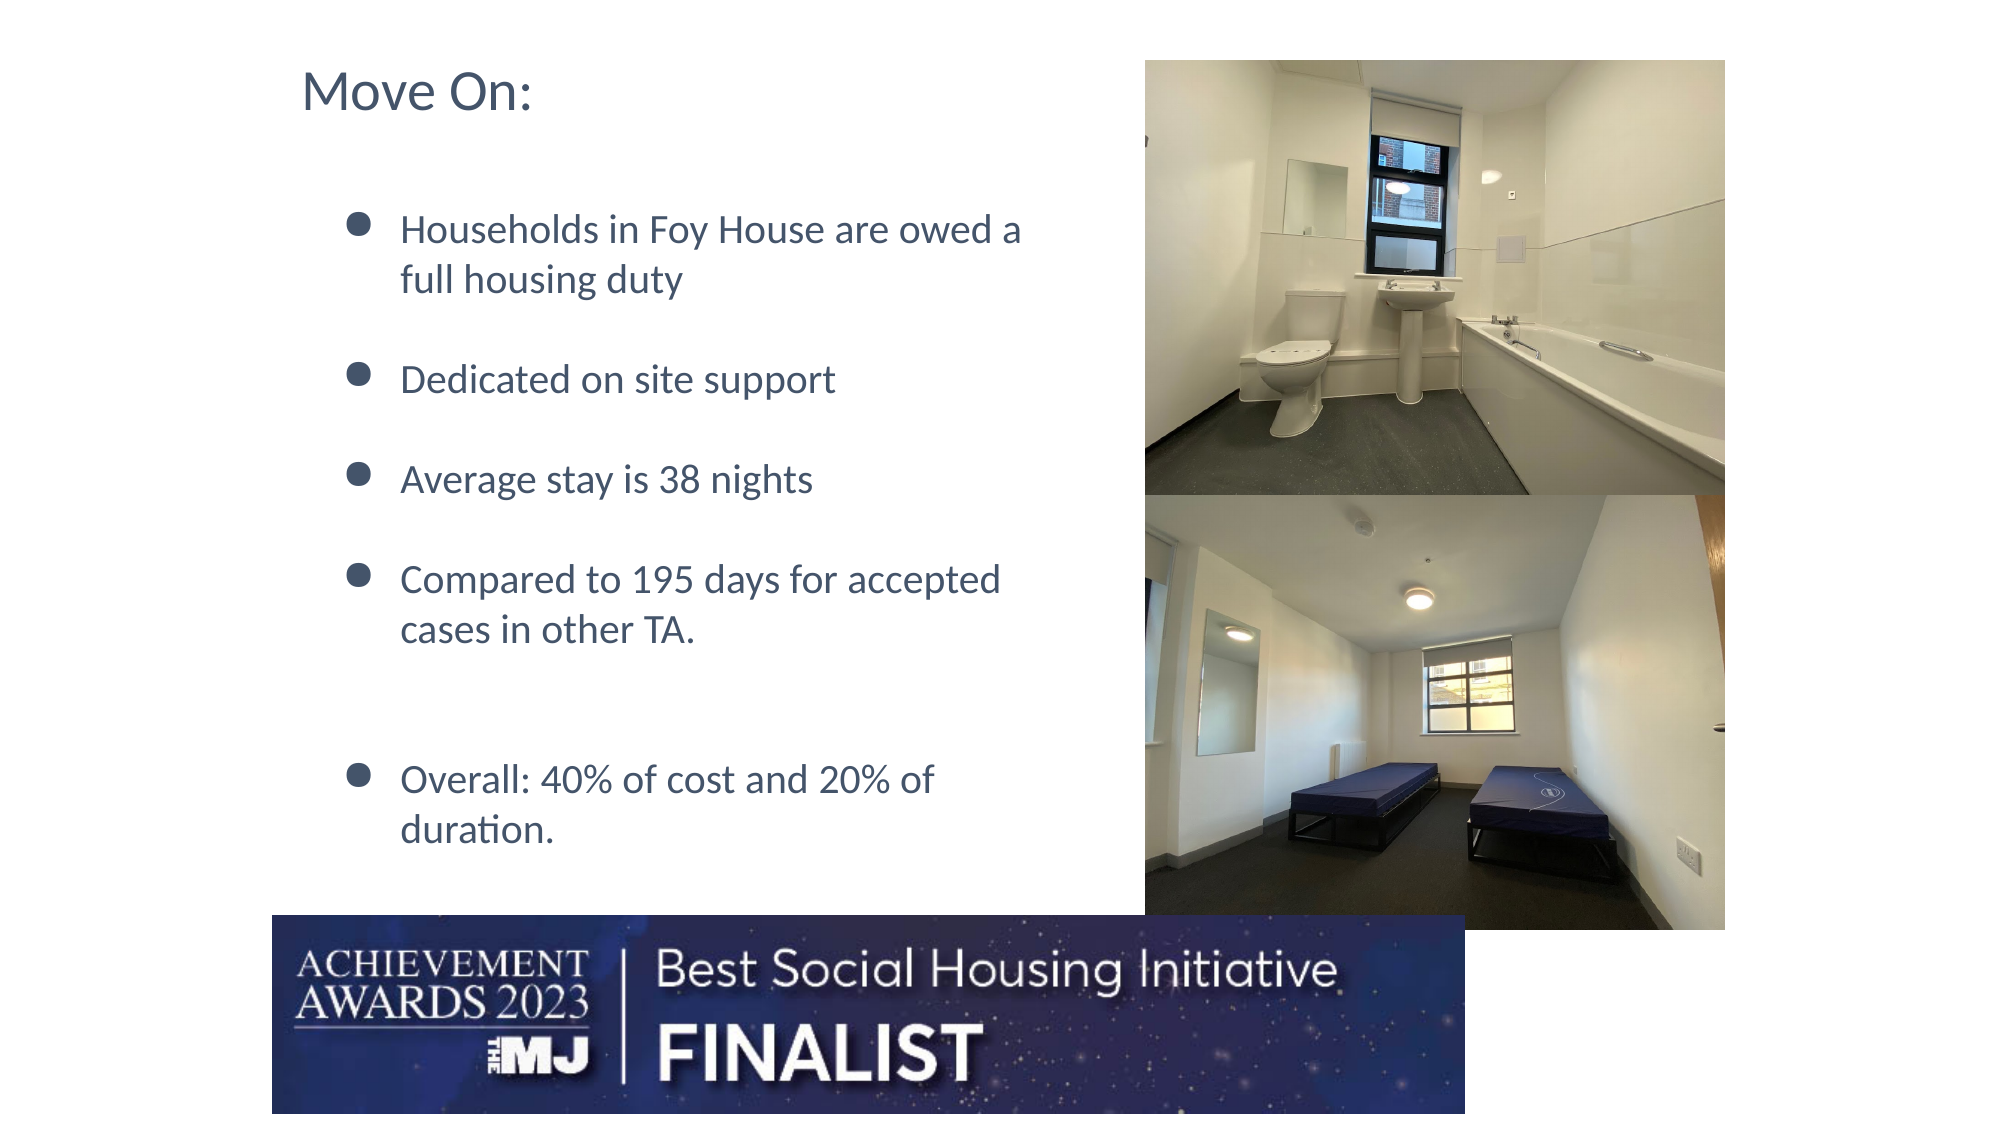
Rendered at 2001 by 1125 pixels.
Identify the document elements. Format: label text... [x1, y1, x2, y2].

text_box Households in Foy House are owed a full housing duty Dedicated on site support Average stay is 38 nights Compared to 195 days for accepted cases in other TA. Overall: 40% of cost and 20% of duration. [310, 186, 1066, 868]
picture [272, 60, 1725, 1114]
text_box Move On: [286, 36, 1066, 137]
